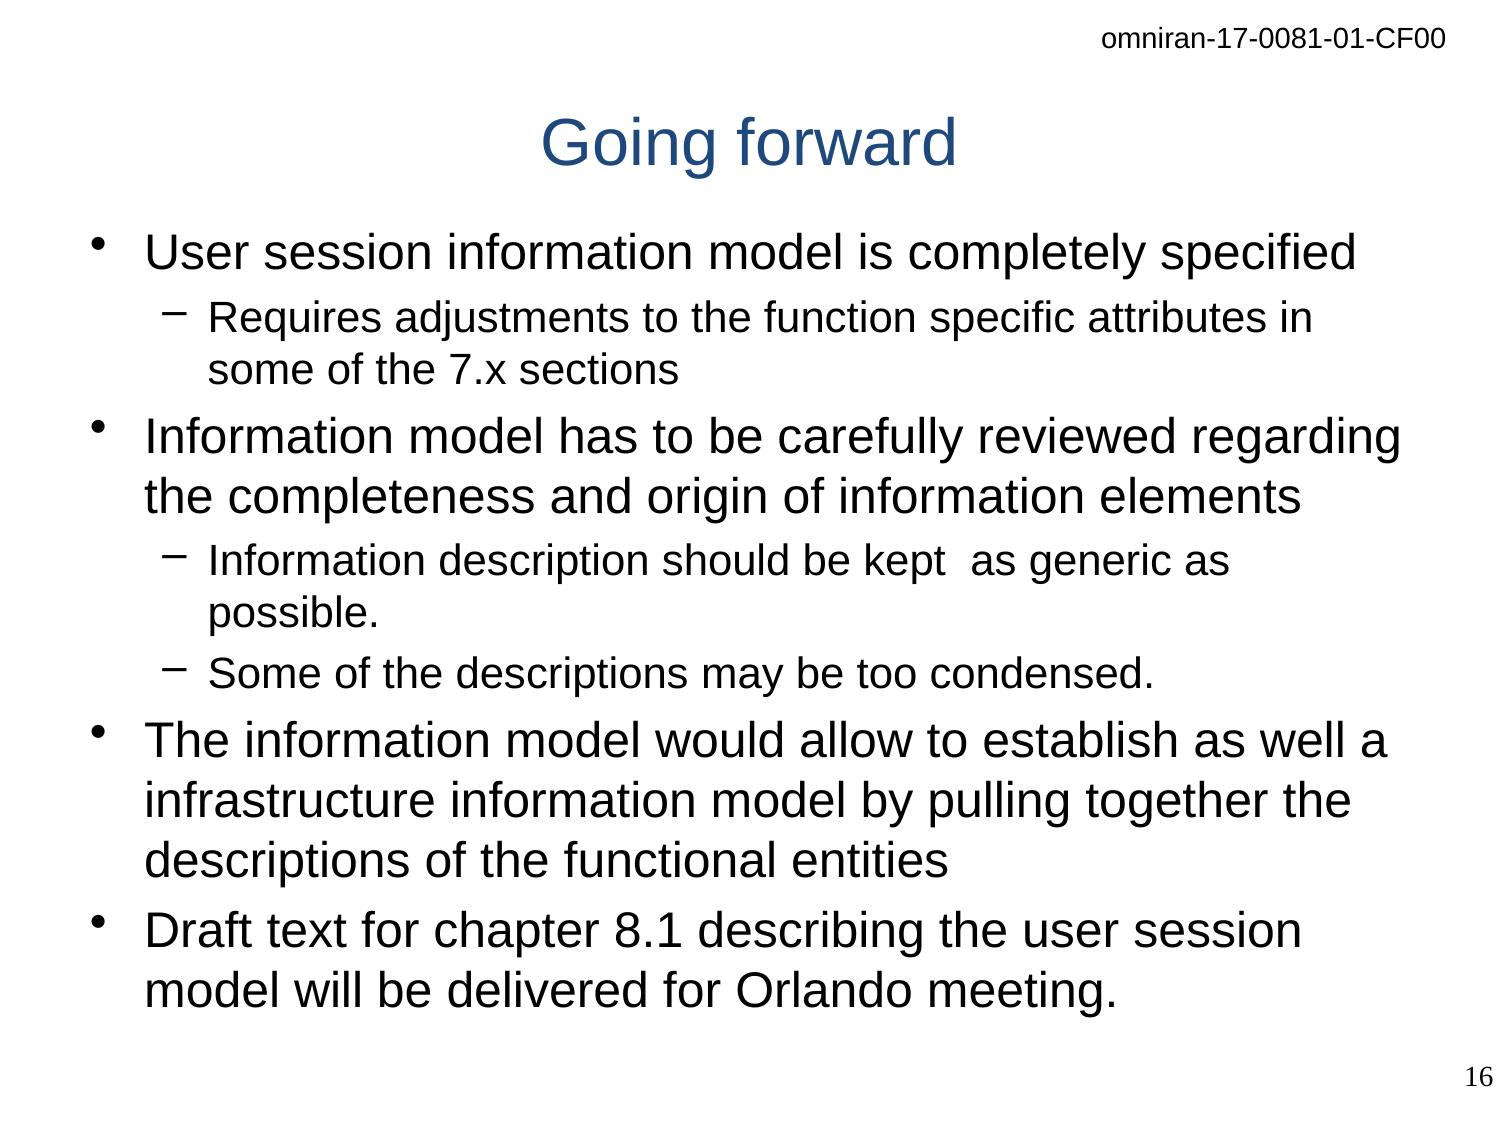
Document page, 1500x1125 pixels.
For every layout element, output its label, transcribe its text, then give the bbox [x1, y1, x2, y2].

list User session information model is completely specified Requires adjustments to the function specific attributes in some of the 7.x sections Information model has to be carefully reviewed regarding the completeness and origin of information elements Information description should be kept as generic as possible. Some of the descriptions may be too condensed. The information model would allow to establish as well a infrastructure information model by pulling together the descriptions of the functional entities Draft text for chapter 8.1 describing the user session model will be delivered for Orlando meeting. [75, 212, 1425, 1050]
title Going forward [75, 45, 1425, 212]
